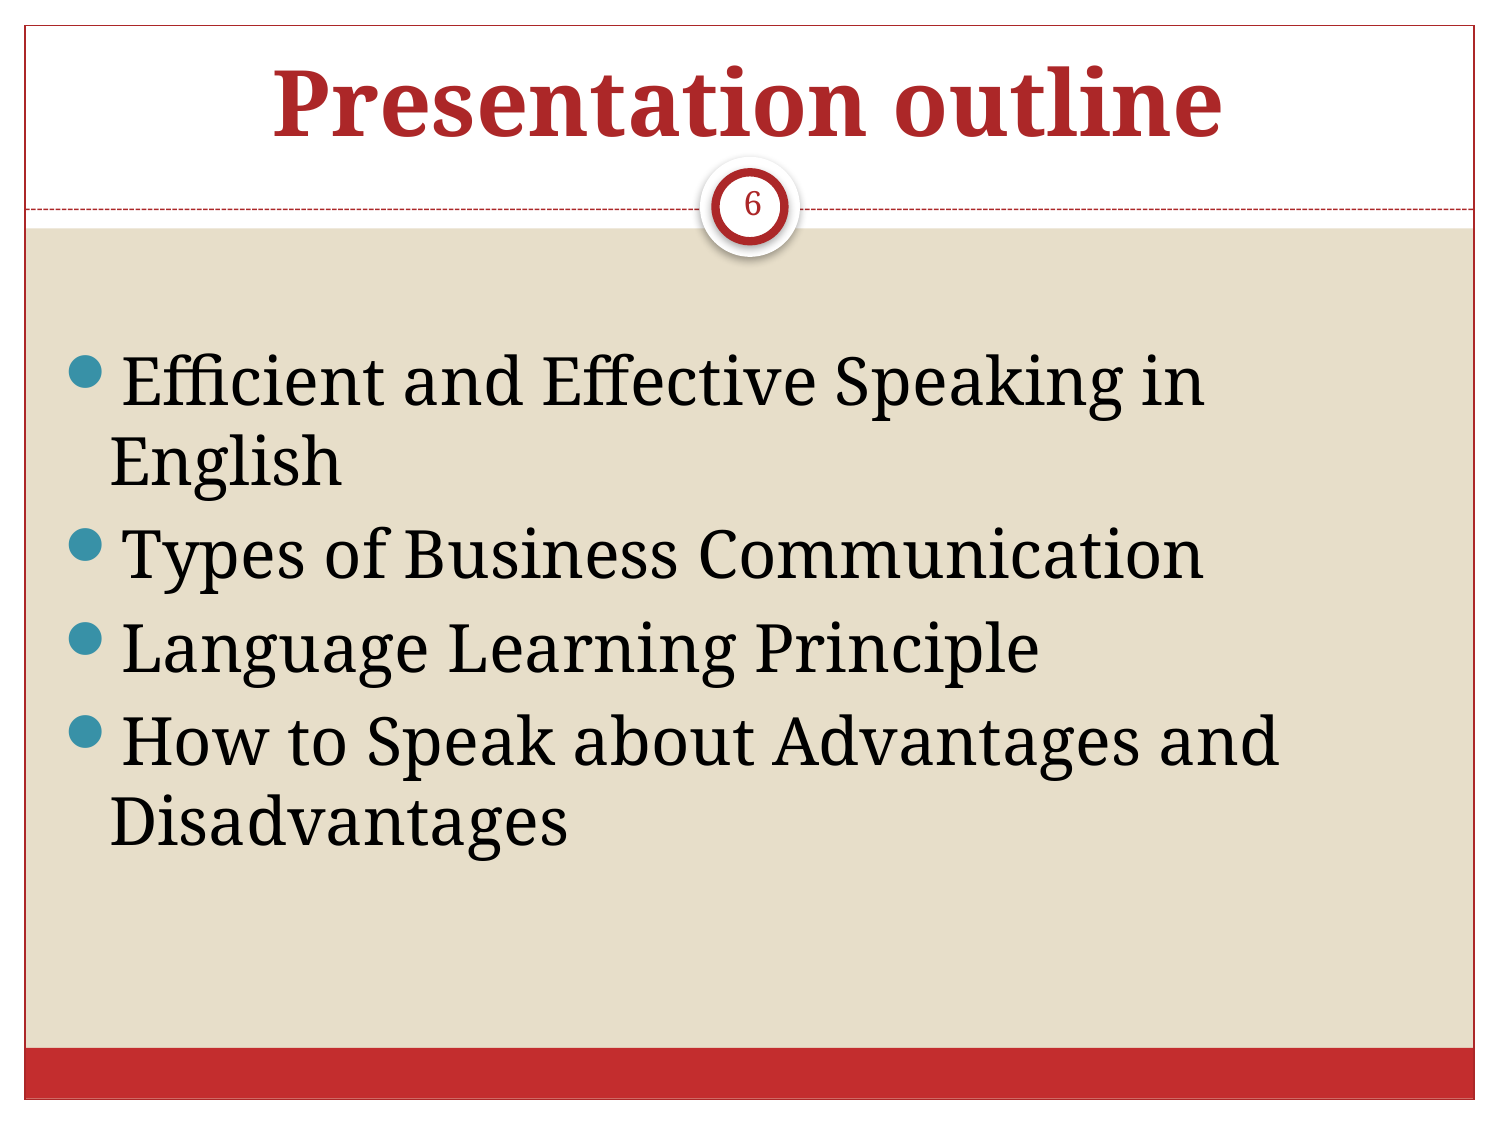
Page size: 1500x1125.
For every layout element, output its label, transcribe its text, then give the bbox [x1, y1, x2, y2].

list Efficient and Effective Speaking in English Types of Business Communication Language Learning Principle How to Speak about Advantages and Disadvantages [49, 250, 1445, 1001]
slide_number 6 [715, 168, 791, 241]
title Presentation outline [49, 37, 1450, 162]
